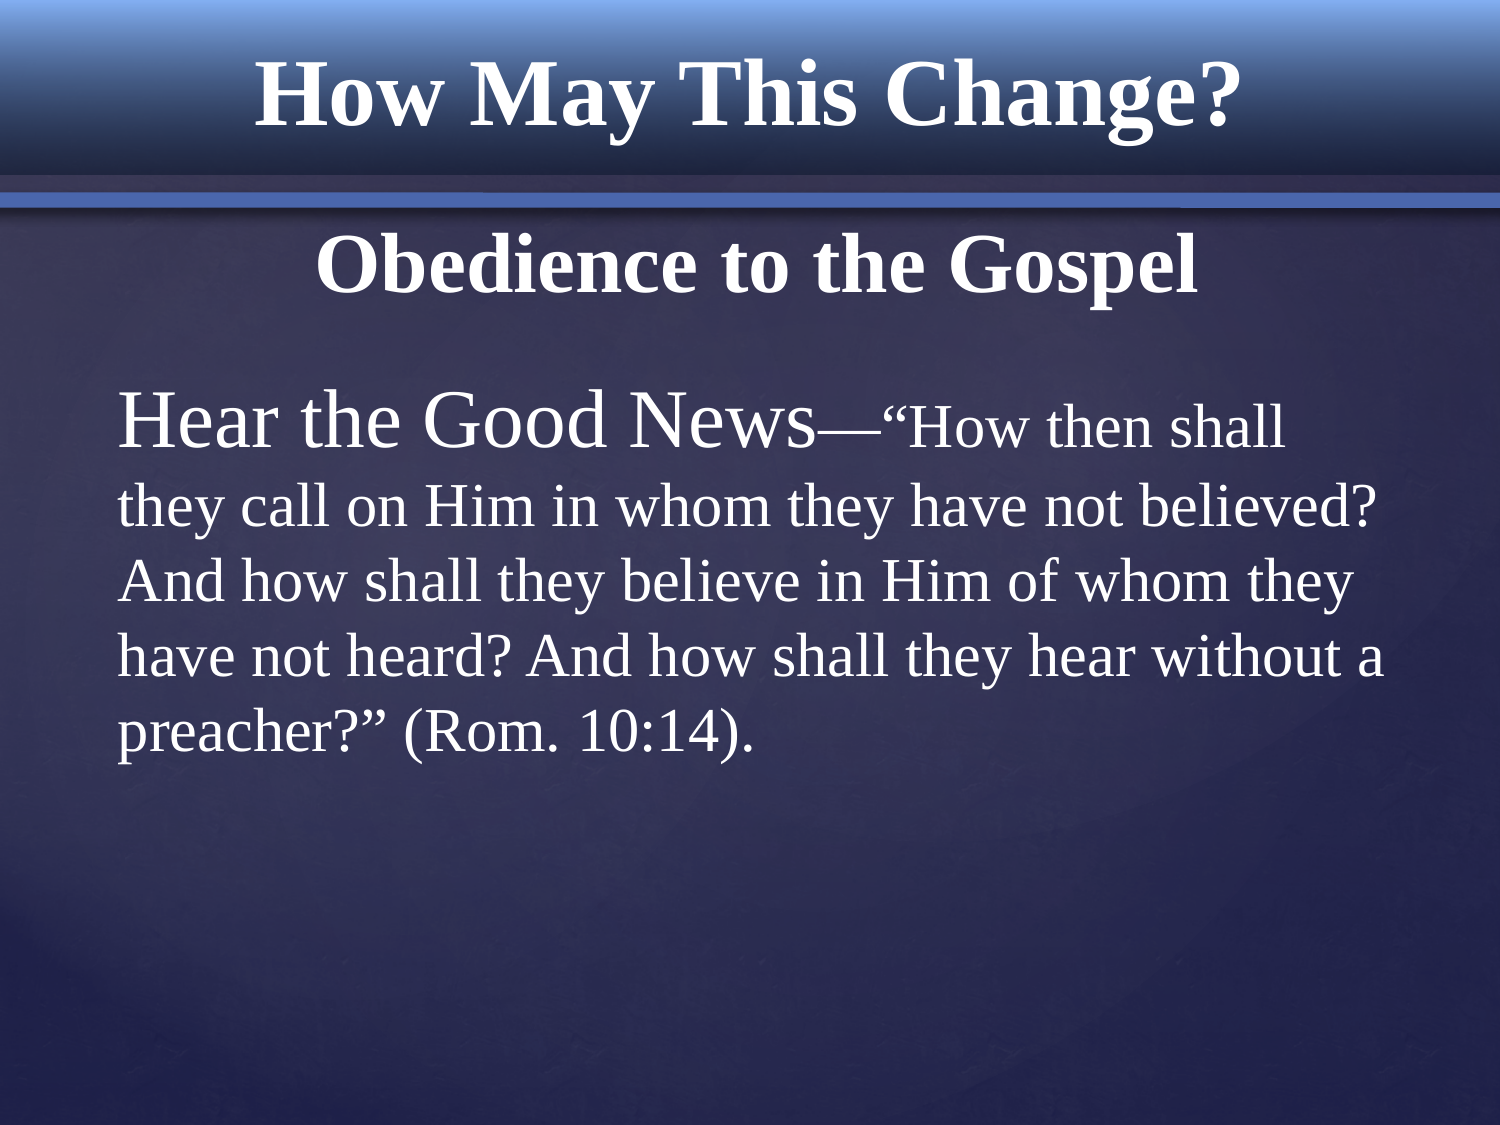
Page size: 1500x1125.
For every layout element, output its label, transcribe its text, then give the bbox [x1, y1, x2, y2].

list Obedience to the Gospel Hear the Good News—“How then shall they call on Him in whom they have not believed? And how shall they believe in Him of whom they have not heard? And how shall they hear without a preacher?” (Rom. 10:14). [99, 226, 1413, 1063]
title How May This Change? [0, 0, 1500, 175]
